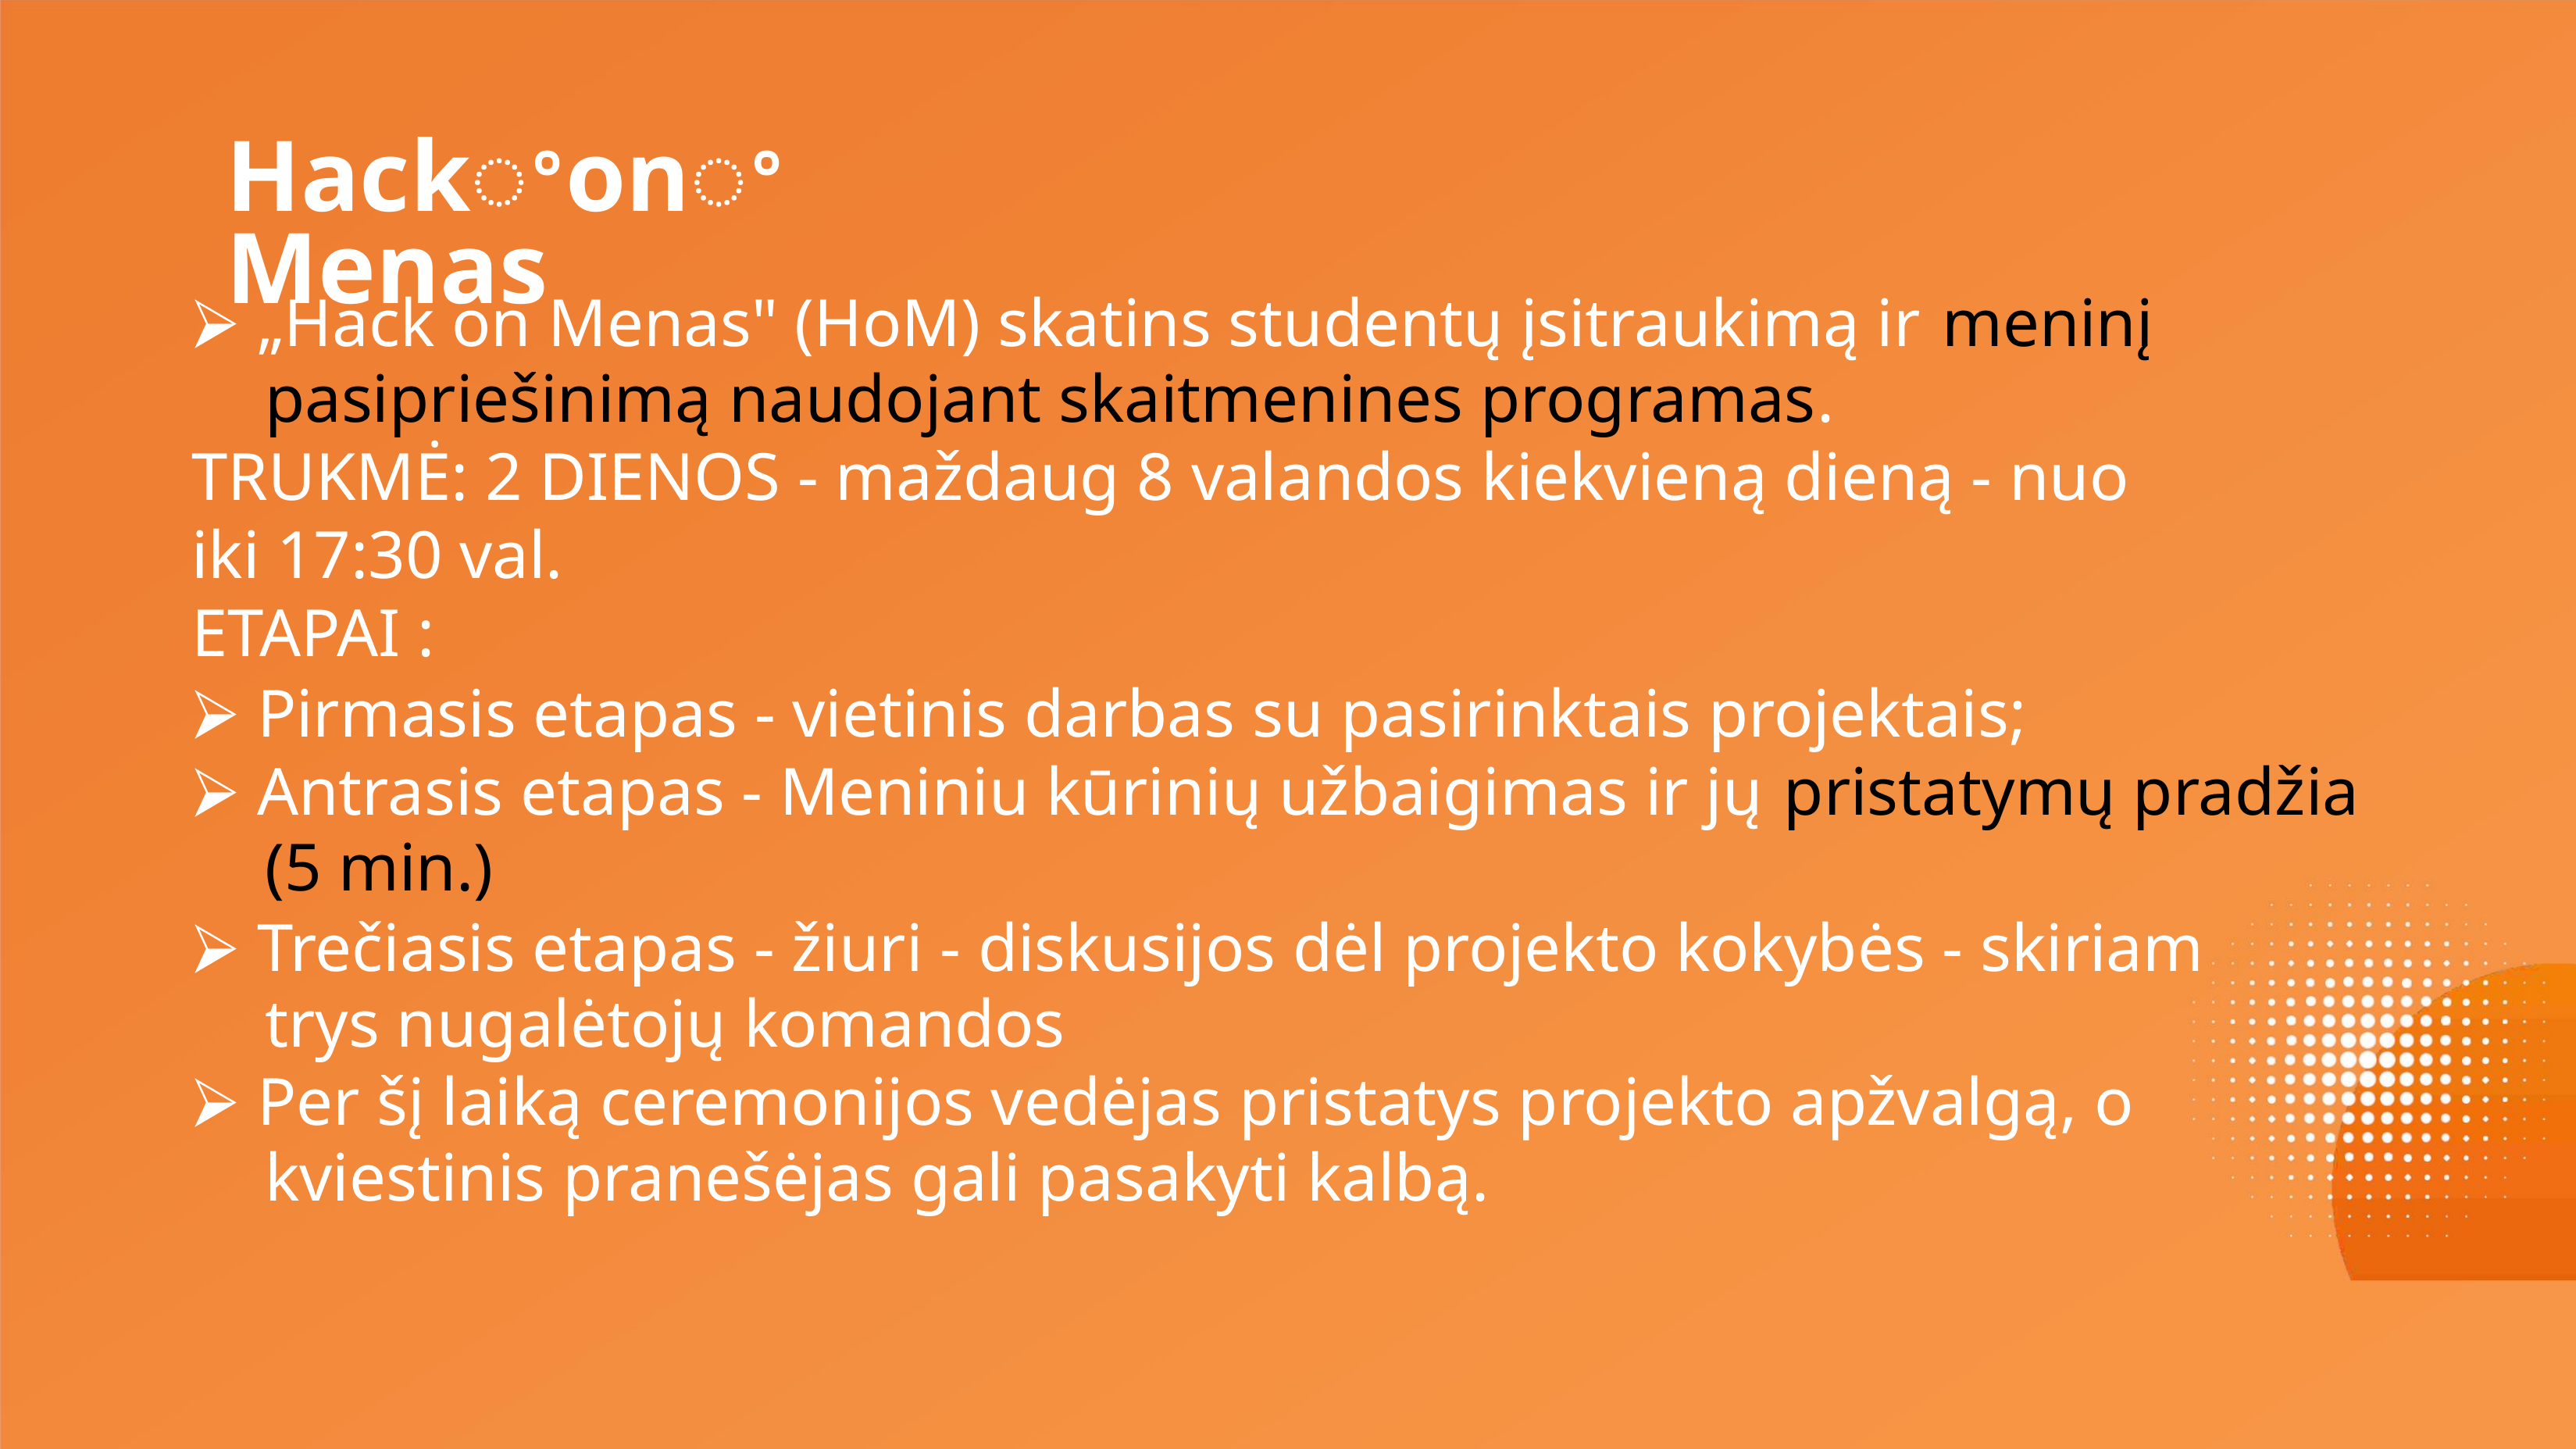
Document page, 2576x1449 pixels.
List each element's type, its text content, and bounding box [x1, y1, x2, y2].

text_box ⮚ „Hack on Menas" (HoM) skatins studentų įsitraukimą ir meninį pasipriešinimą naudojant skaitmenines programas. TRUKMĖ: 2 DIENOS - maždaug 8 valandos kiekvieną dieną - nuo iki 17:30 val. [191, 272, 2200, 592]
text_box HackꢀonꢀMenas [226, 138, 867, 272]
text_box [0, 0, 2576, 1449]
text_box ⮚ Pirmasis etapas - vietinis darbas su pasirinktais projektais; ⮚ Antrasis etapas - Meniniu kūrinių užbaigimas ir jų pristatymų pradžia (5 min.) [191, 662, 2380, 905]
text_box ⮚ Trečiasis etapas - žiuri - diskusijos dėl projekto kokybės - skiriam trys nugalėtojų komandos ⮚ Per šį laiką ceremonijos vedėjas pristatys projekto apžvalgą, o kviestinis pranešėjas gali pasakyti kalbą. [191, 897, 2214, 1215]
text_box ETAPAI : [191, 596, 459, 662]
